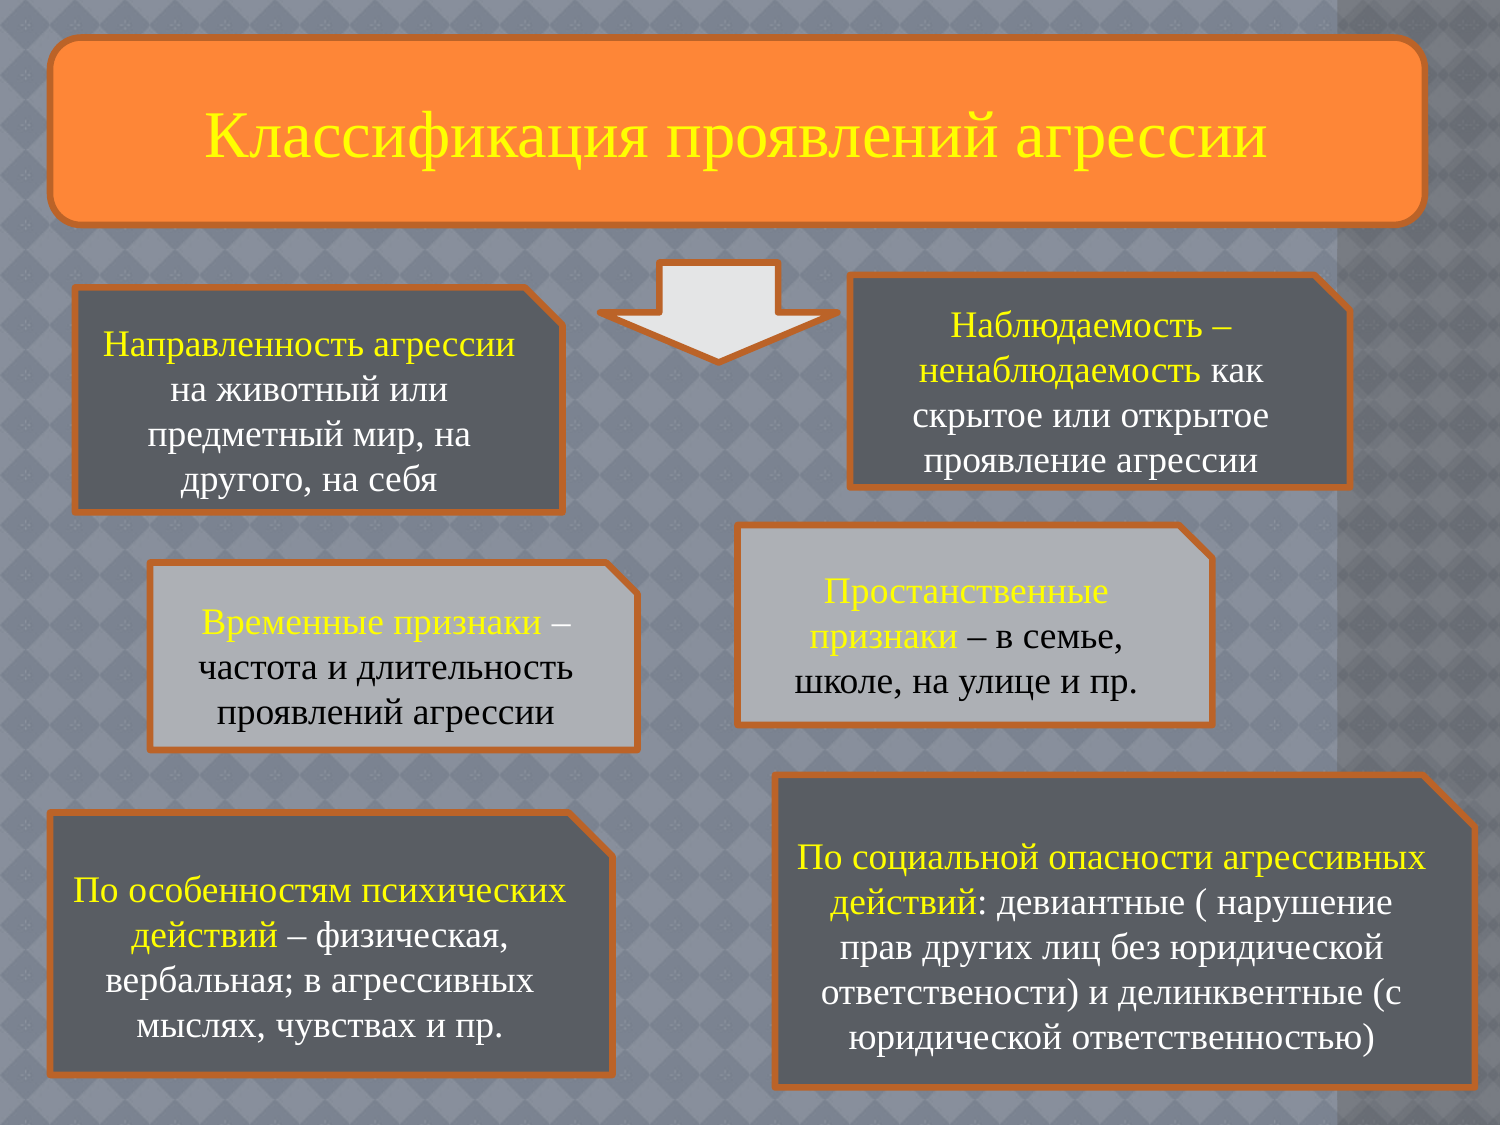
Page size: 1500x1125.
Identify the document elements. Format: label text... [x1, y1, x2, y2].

text_box По особенностям психических действий – физическая, вербальная; в агрессивных мыслях, чувствах и пр. [46, 809, 616, 1079]
text_box Наблюдаемость – ненаблюдаемость как скрытое или открытое проявление агрессии [846, 271, 1354, 491]
text_box Направленность агрессии на животный или предметный мир, на другого, на себя [71, 284, 566, 516]
text_box [596, 259, 841, 366]
text_box По социальной опасности агрессивных действий: девиантные ( нарушение прав других лиц без юридической ответствености) и делинквентные (с юридической ответственностью) [771, 771, 1479, 1091]
text_box Временные признаки – частота и длительность проявлений агрессии [146, 559, 641, 754]
text_box Классификация проявлений агрессии [46, 34, 1429, 229]
text_box Простанственные признаки – в семье, школе, на улице и пр. [734, 521, 1216, 729]
